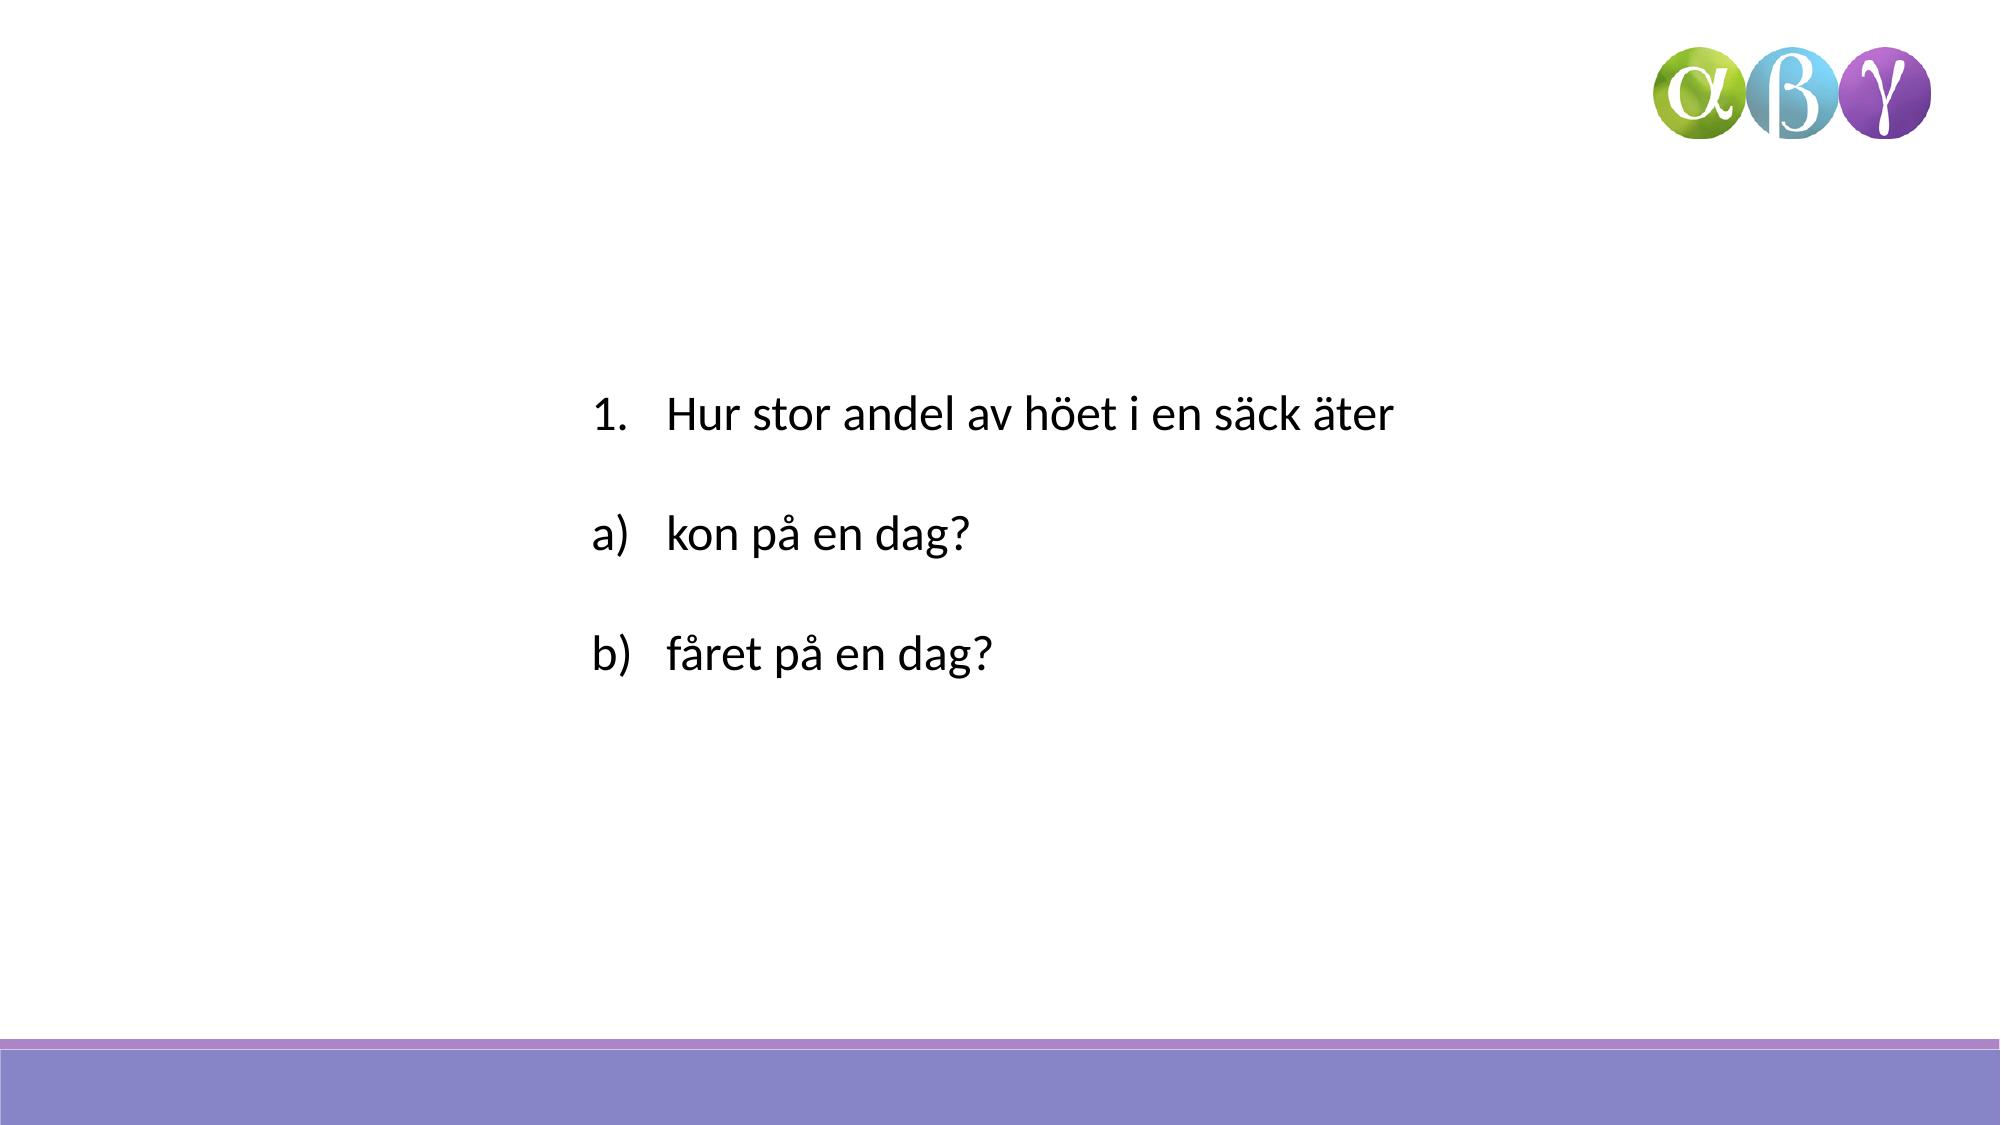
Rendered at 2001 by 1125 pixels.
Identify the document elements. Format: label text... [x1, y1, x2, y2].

text_box Hur stor andel av höet i en säck äter kon på en dag? fåret på en dag? [576, 373, 1424, 748]
picture [1652, 46, 1932, 140]
